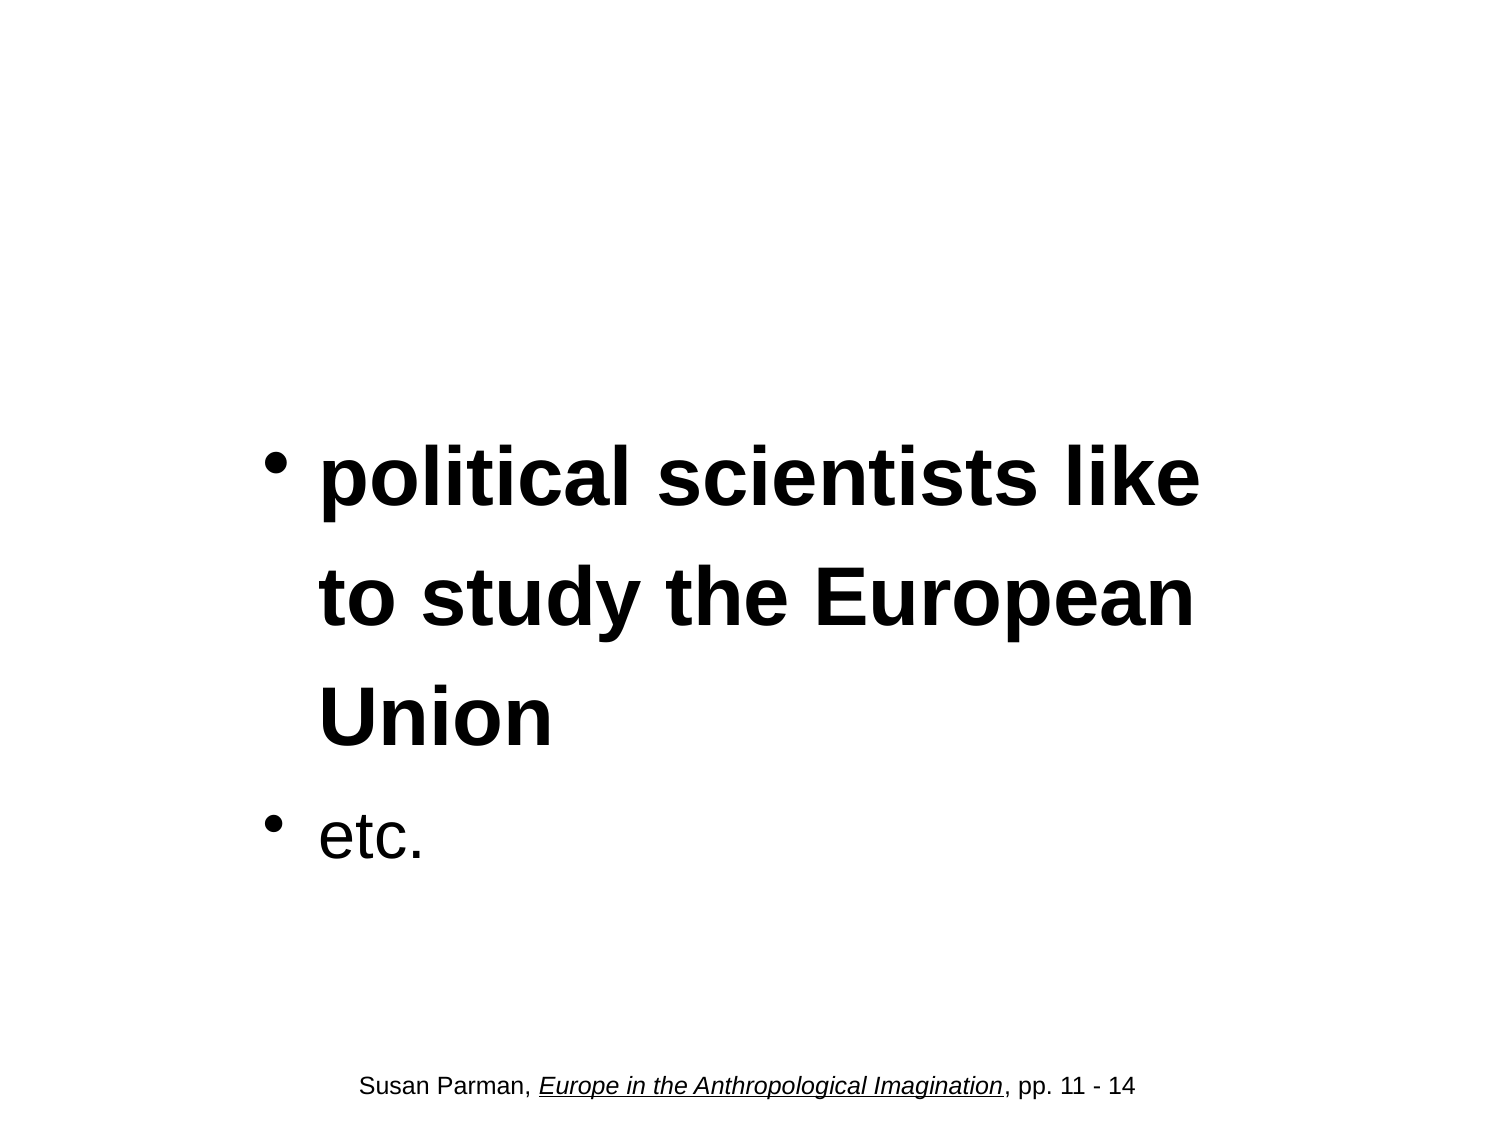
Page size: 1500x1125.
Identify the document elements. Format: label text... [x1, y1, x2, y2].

list political scientists like to study the European Union etc. [149, 261, 1351, 1013]
text_box Susan Parman, Europe in the Anthropological Imagination, pp. 11 - 14 [344, 1062, 1152, 1108]
